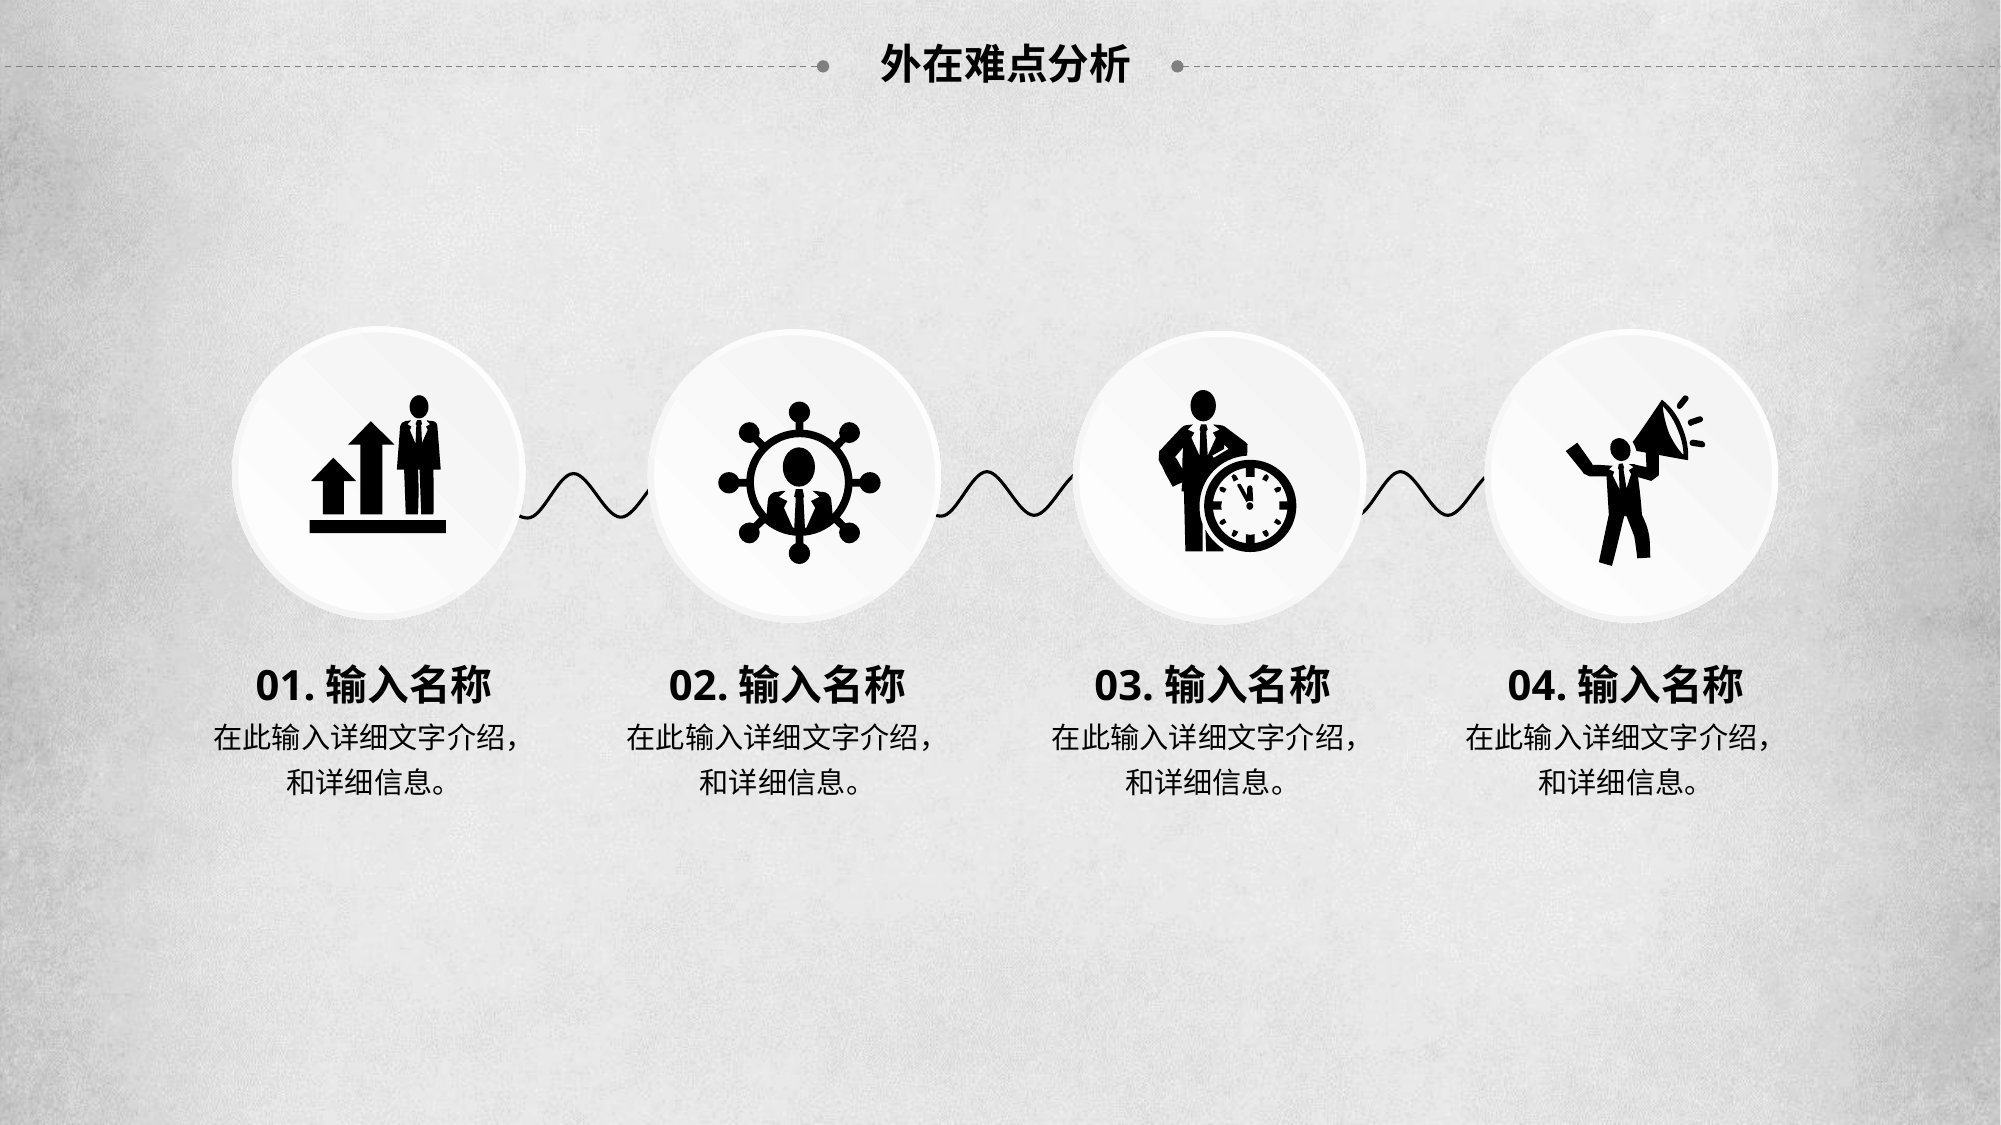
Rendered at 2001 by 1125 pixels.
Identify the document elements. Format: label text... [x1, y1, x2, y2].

text_box [1371, 469, 1479, 518]
text_box [946, 469, 1067, 518]
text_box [1565, 394, 1706, 567]
text_box 01.输入名称 在此输入详细文字介绍， 和详细信息。 [198, 600, 550, 807]
picture [0, 0, 2001, 1125]
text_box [647, 328, 942, 623]
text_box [1157, 389, 1297, 553]
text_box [1072, 330, 1367, 625]
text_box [718, 401, 881, 565]
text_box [309, 394, 447, 534]
text_box 04.输入名称 在此输入详细文字介绍， 和详细信息。 [1450, 600, 1802, 807]
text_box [231, 326, 526, 621]
text_box 02.输入名称 在此输入详细文字介绍， 和详细信息。 [611, 600, 964, 807]
text_box [530, 471, 642, 520]
text_box 03.输入名称 在此输入详细文字介绍， 和详细信息。 [1037, 600, 1389, 807]
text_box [1484, 328, 1779, 623]
text_box 外在难点分析 [834, 24, 1178, 102]
